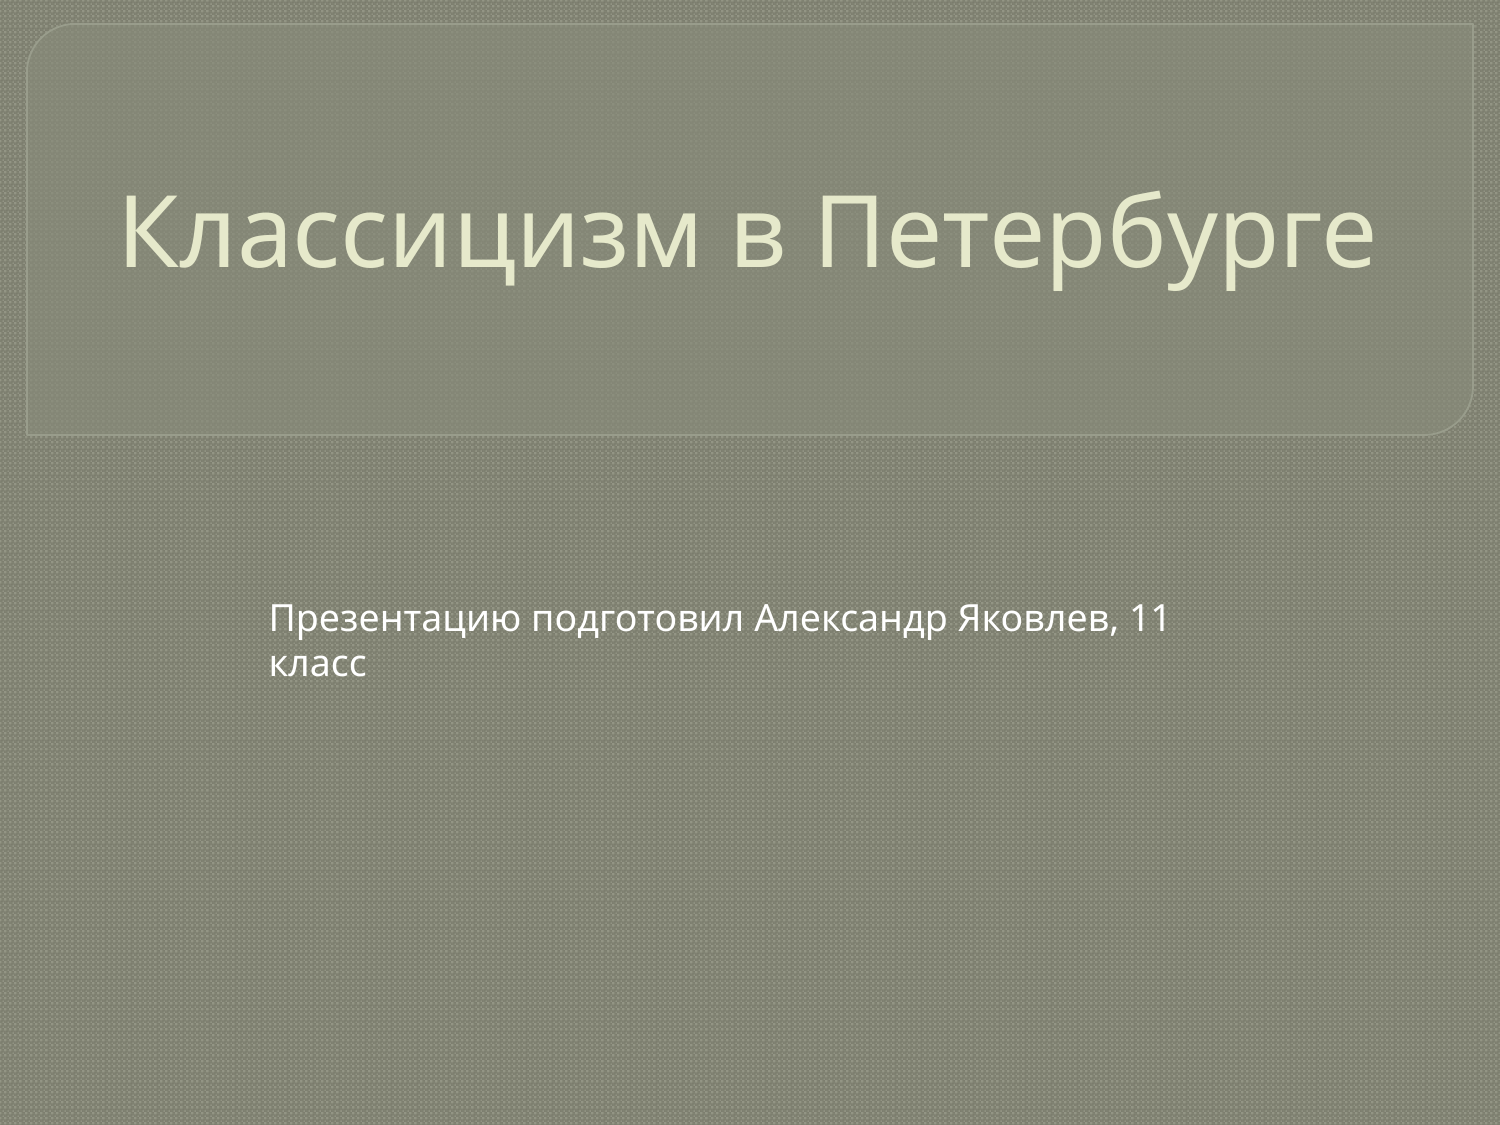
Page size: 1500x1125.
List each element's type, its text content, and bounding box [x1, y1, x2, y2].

text_box Презентацию подготовил Александр Яковлев, 11 класс [253, 586, 1274, 691]
title Классицизм в Петербурге [88, 149, 1439, 295]
